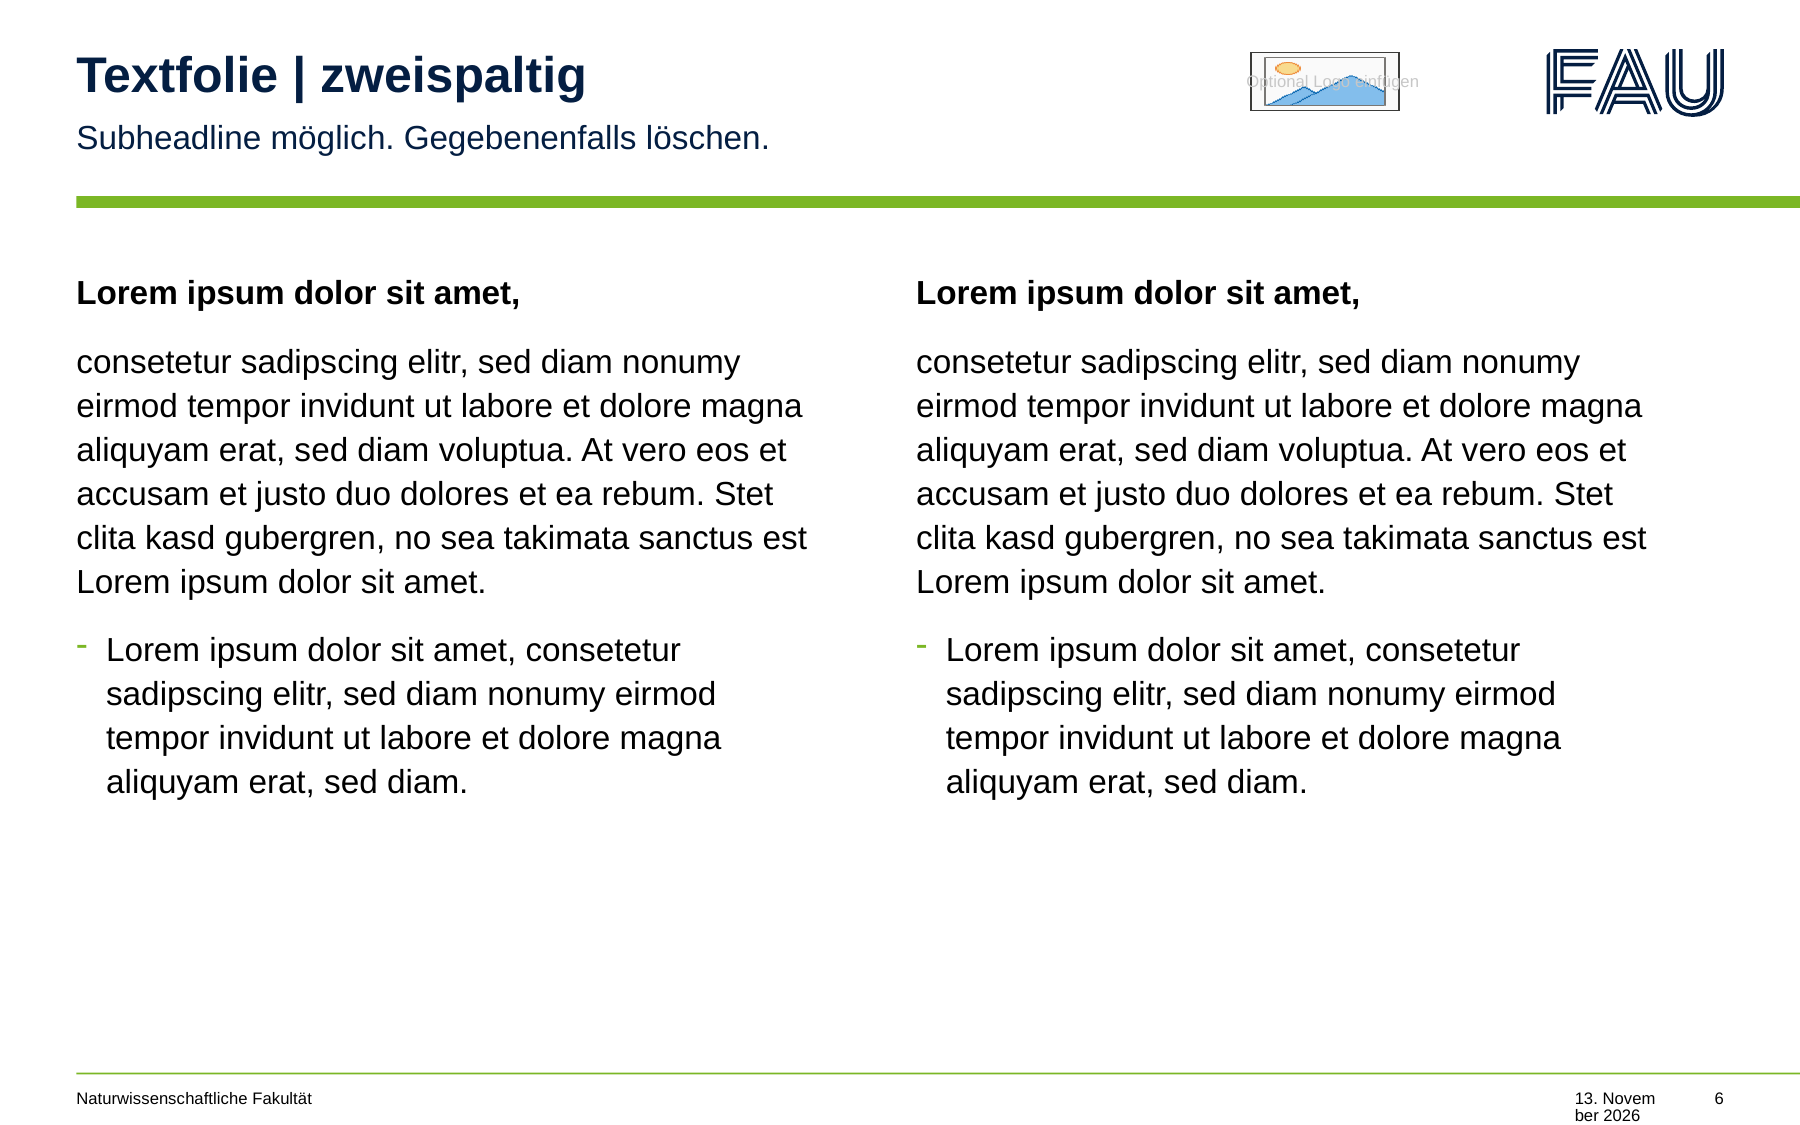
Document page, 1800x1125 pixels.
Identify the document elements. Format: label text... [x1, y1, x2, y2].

footer Naturwissenschaftliche Fakultät [76, 1088, 884, 1109]
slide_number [1574, 1088, 1664, 1109]
list Lorem ipsum dolor sit amet, consetetur sadipscing elitr, sed diam nonumy eirmod tempor invidunt ut labore et dolore magna aliquyam erat, sed diam voluptua. At vero eos et accusam et justo duo dolores et ea rebum. Stet clita kasd gubergren, no sea takimata sanctus est Lorem ipsum dolor sit amet. Lorem ipsum dolor sit amet, consetetur sadipscing elitr, sed diam nonumy eirmod tempor invidunt ut labore et dolore magna aliquyam erat, sed diam. [916, 267, 1724, 1018]
title Textfolie | zweispaltig [76, 49, 1087, 104]
list Lorem ipsum dolor sit amet, consetetur sadipscing elitr, sed diam nonumy eirmod tempor invidunt ut labore et dolore magna aliquyam erat, sed diam voluptua. At vero eos et accusam et justo duo dolores et ea rebum. Stet clita kasd gubergren, no sea takimata sanctus est Lorem ipsum dolor sit amet. Lorem ipsum dolor sit amet, consetetur sadipscing elitr, sed diam nonumy eirmod tempor invidunt ut labore et dolore magna aliquyam erat, sed diam. [76, 267, 884, 1018]
picture [1245, 49, 1406, 113]
slide_number 6 [1690, 1088, 1724, 1109]
list Subheadline möglich. Gegebenenfalls löschen. [76, 112, 1087, 154]
